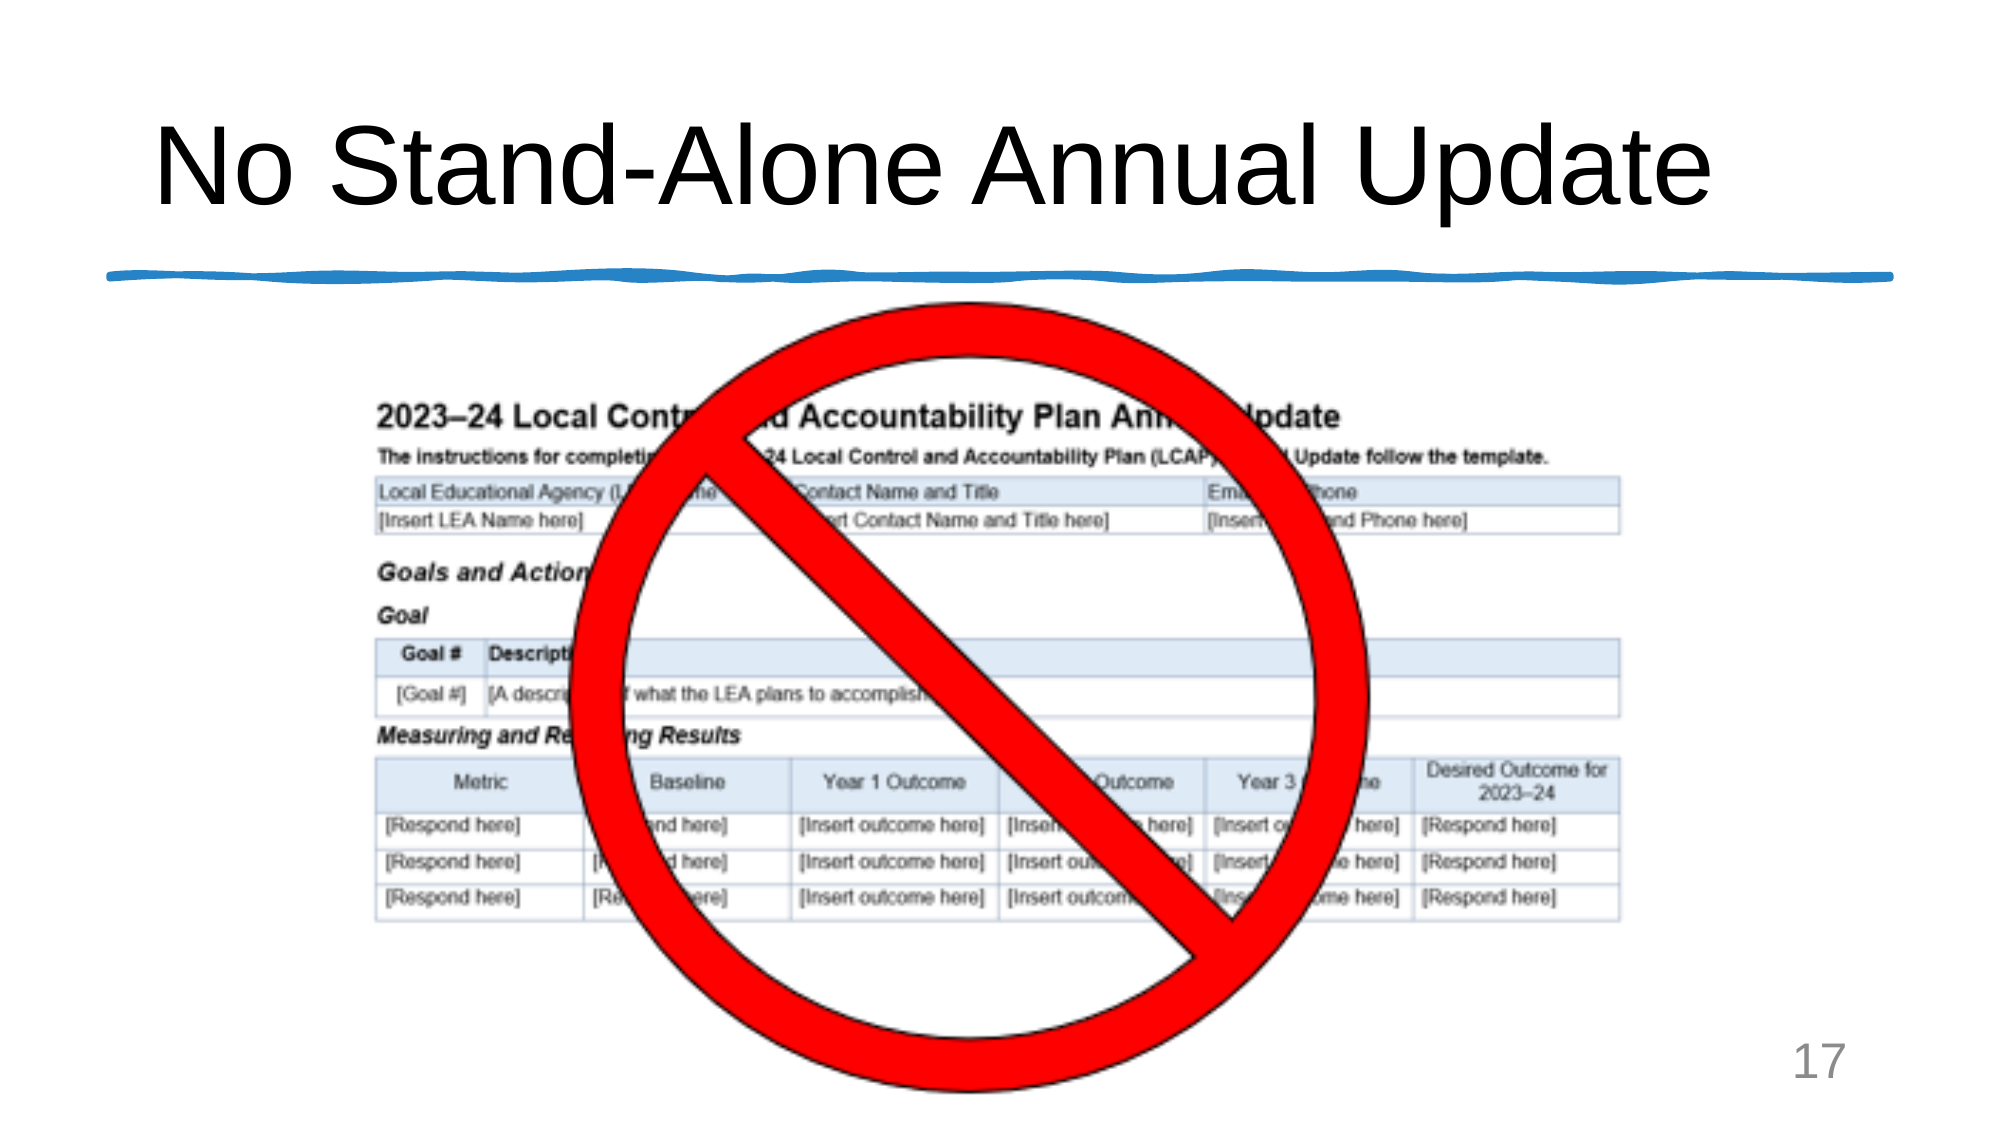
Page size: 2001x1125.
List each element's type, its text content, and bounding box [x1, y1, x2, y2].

text_box [108, 270, 1892, 283]
title No Stand-Alone Annual Update [137, 59, 1863, 276]
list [349, 297, 1650, 1103]
slide_number 17 [1650, 1013, 1863, 1103]
